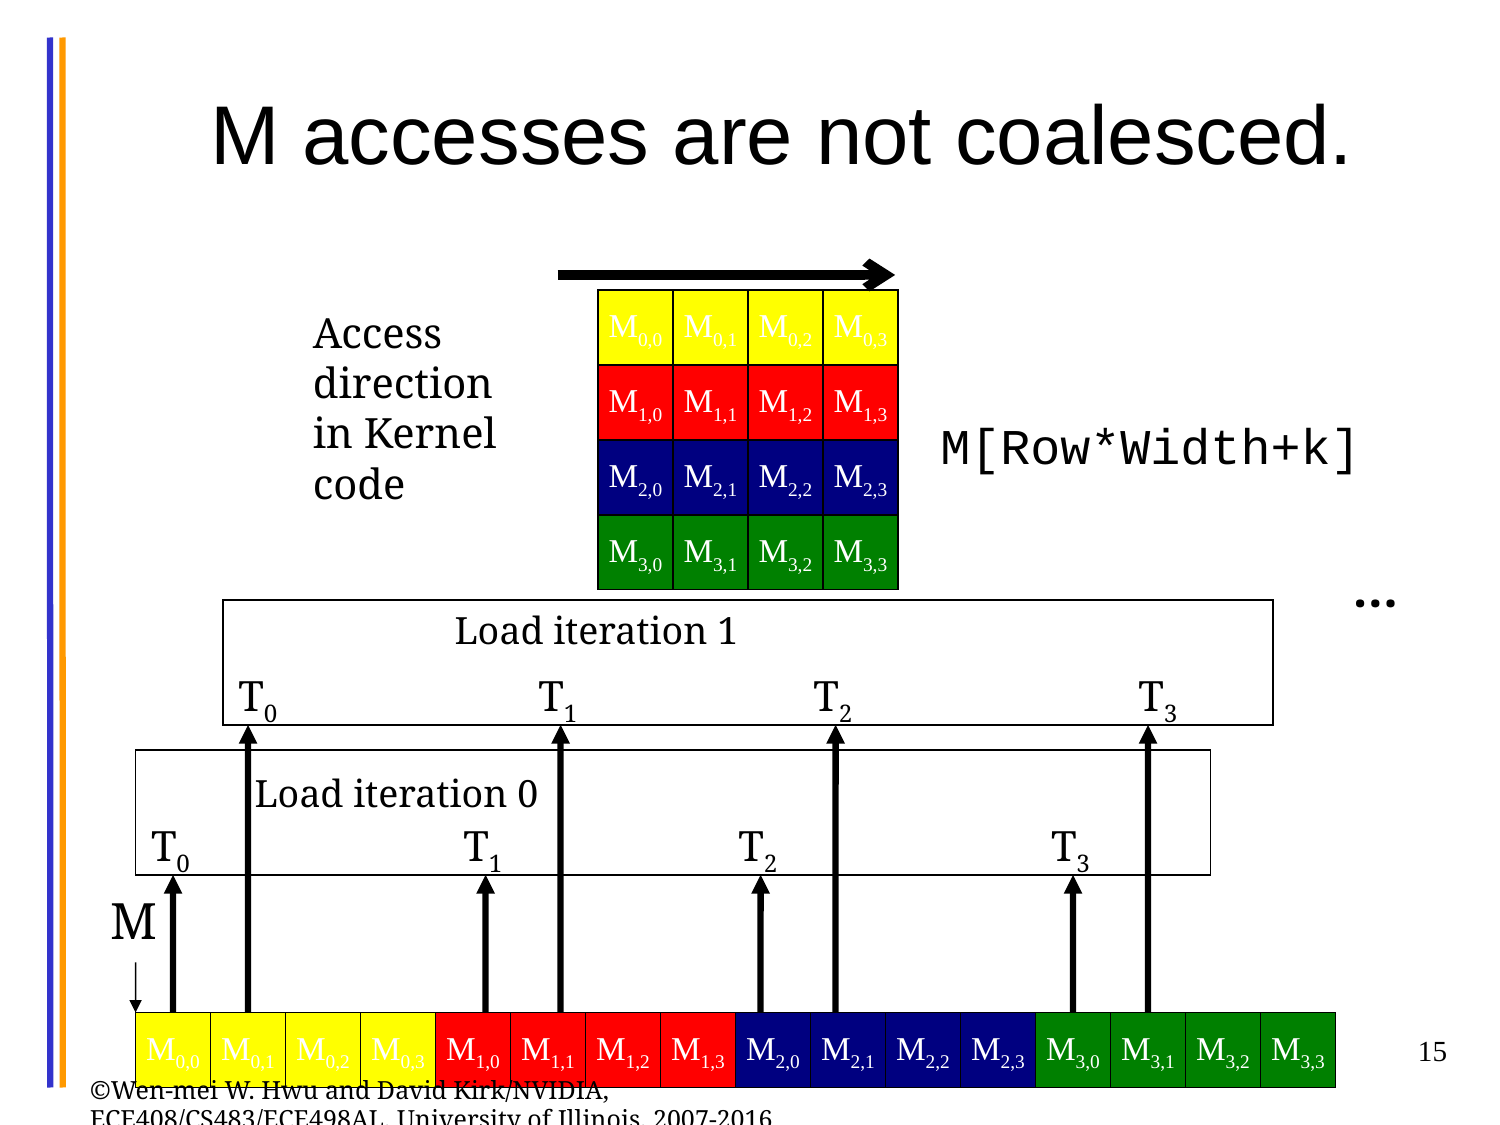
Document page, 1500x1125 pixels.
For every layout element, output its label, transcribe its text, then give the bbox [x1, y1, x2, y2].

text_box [95, 274, 1416, 1088]
footer ©Wen-mei W. Hwu and David Kirk/NVIDIA, ECE408/CS483/ECE498AL, University of Illinois, 2007-2016 [74, 1066, 908, 1113]
title M accesses are not coalesced. [112, 37, 1475, 225]
slide_number 15 [1149, 1024, 1463, 1100]
